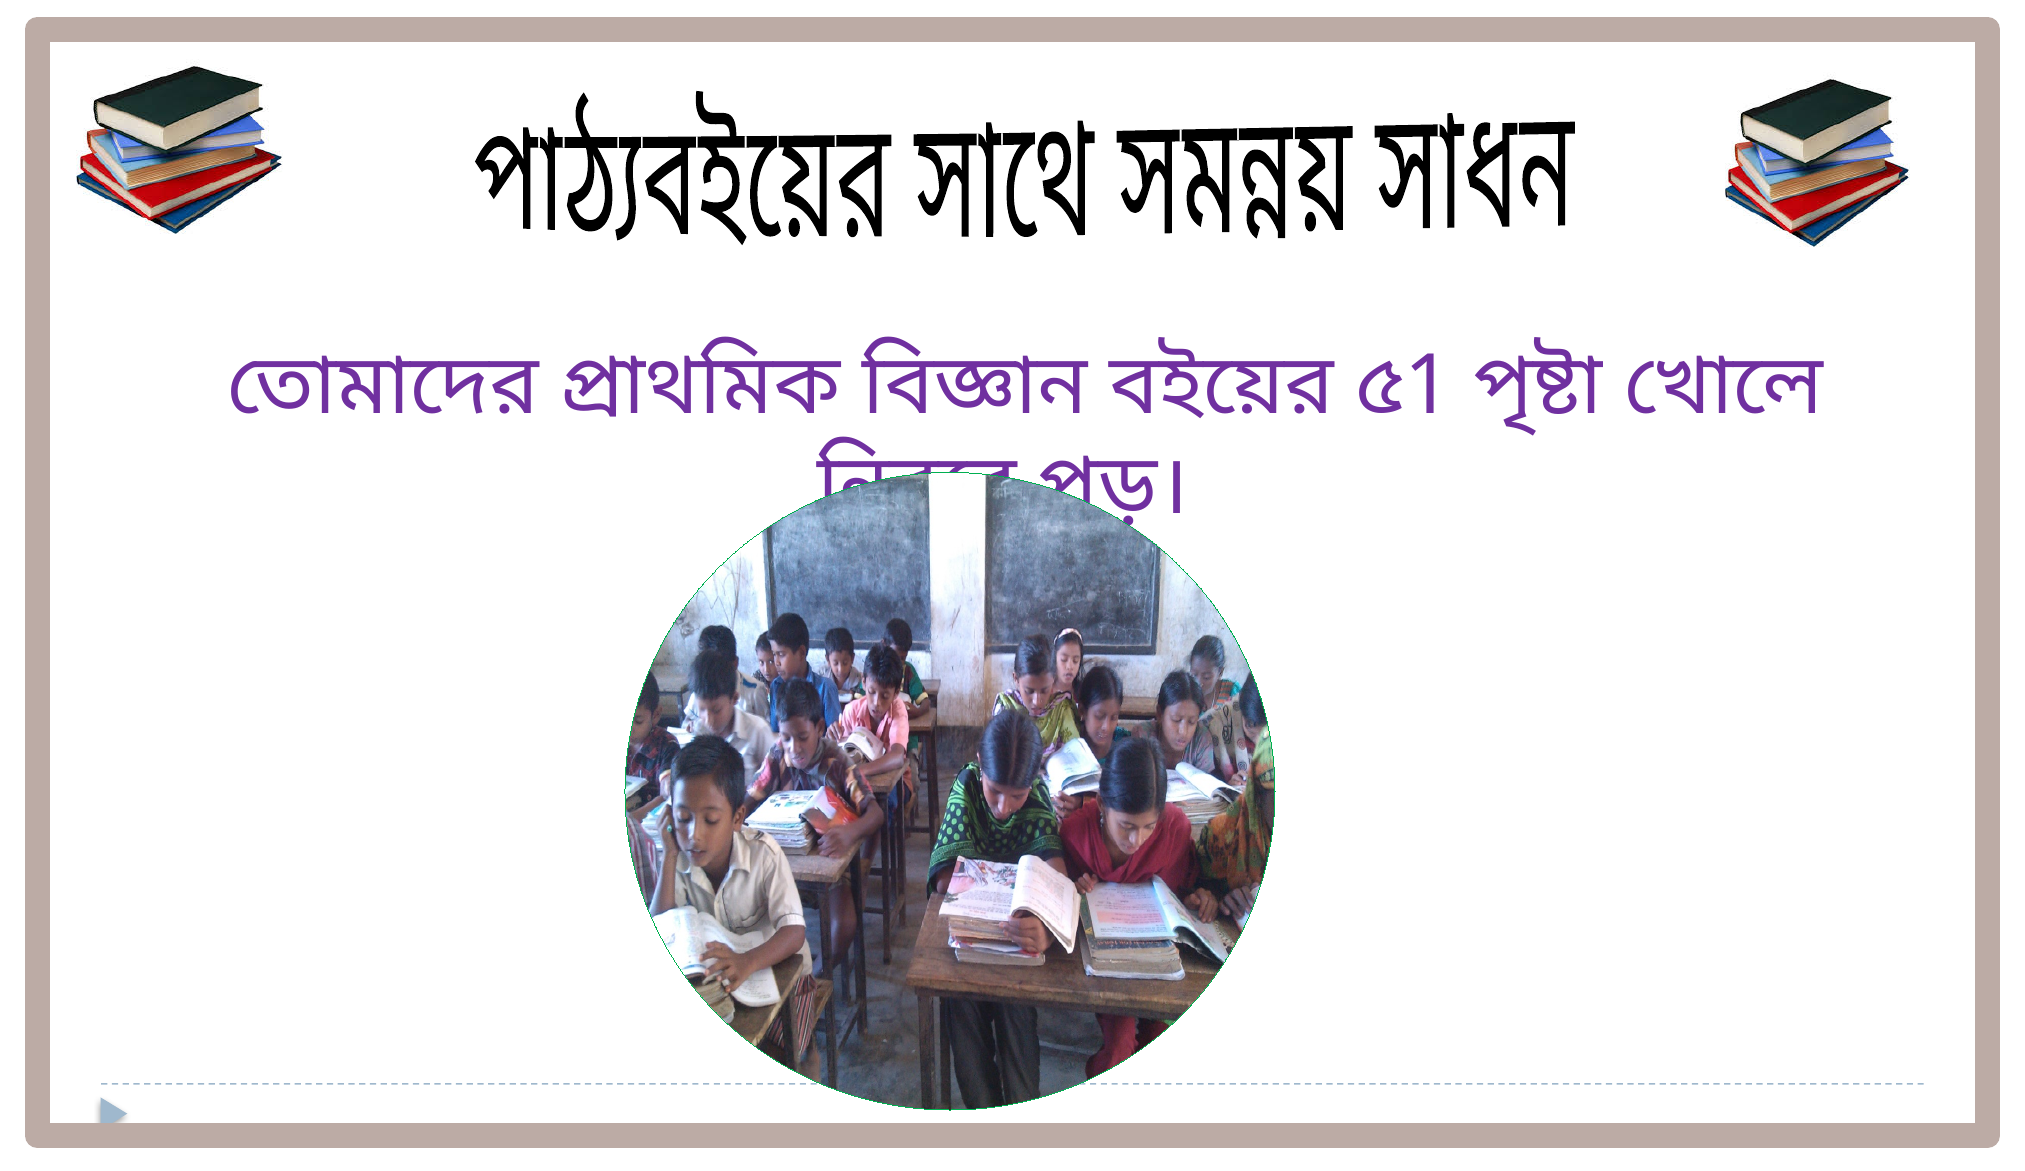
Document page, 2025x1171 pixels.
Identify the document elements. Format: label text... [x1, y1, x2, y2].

picture [624, 472, 1276, 1111]
picture [1712, 72, 1922, 248]
picture [62, 59, 295, 236]
text_box [37, 29, 1988, 1136]
text_box তোমাদের প্রাথমিক বিজ্ঞান বইয়ের ৫1 পৃষ্টা খোলে নিরবে পড়। [187, 322, 1863, 538]
